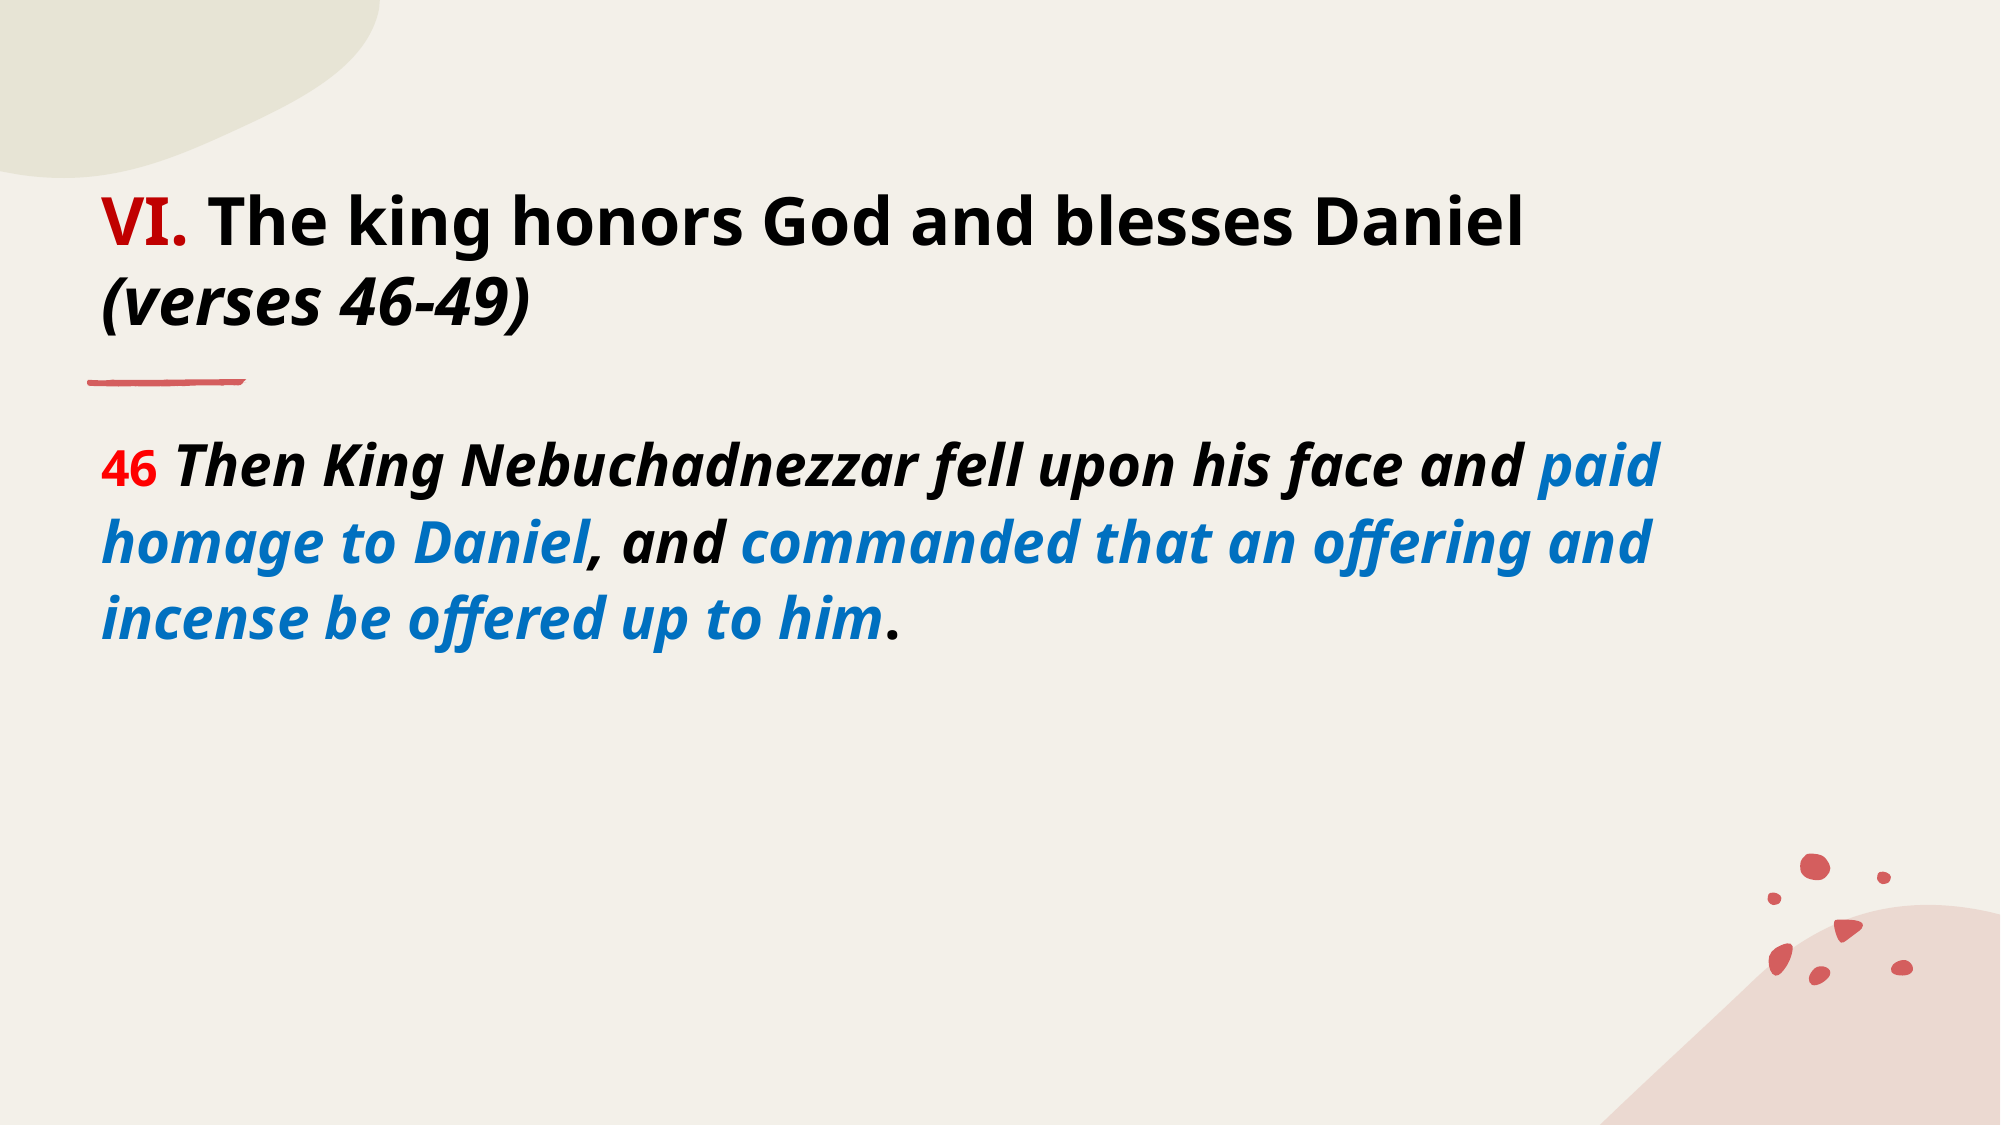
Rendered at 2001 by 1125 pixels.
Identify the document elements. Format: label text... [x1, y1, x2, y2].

title VI. The king honors God and blesses Daniel (verses 46-49) [86, 129, 1740, 347]
list 46 Then King Nebuchadnezzar fell upon his face and paid homage to Daniel, and commanded that an offering and incense be offered up to him. [86, 413, 1740, 1125]
